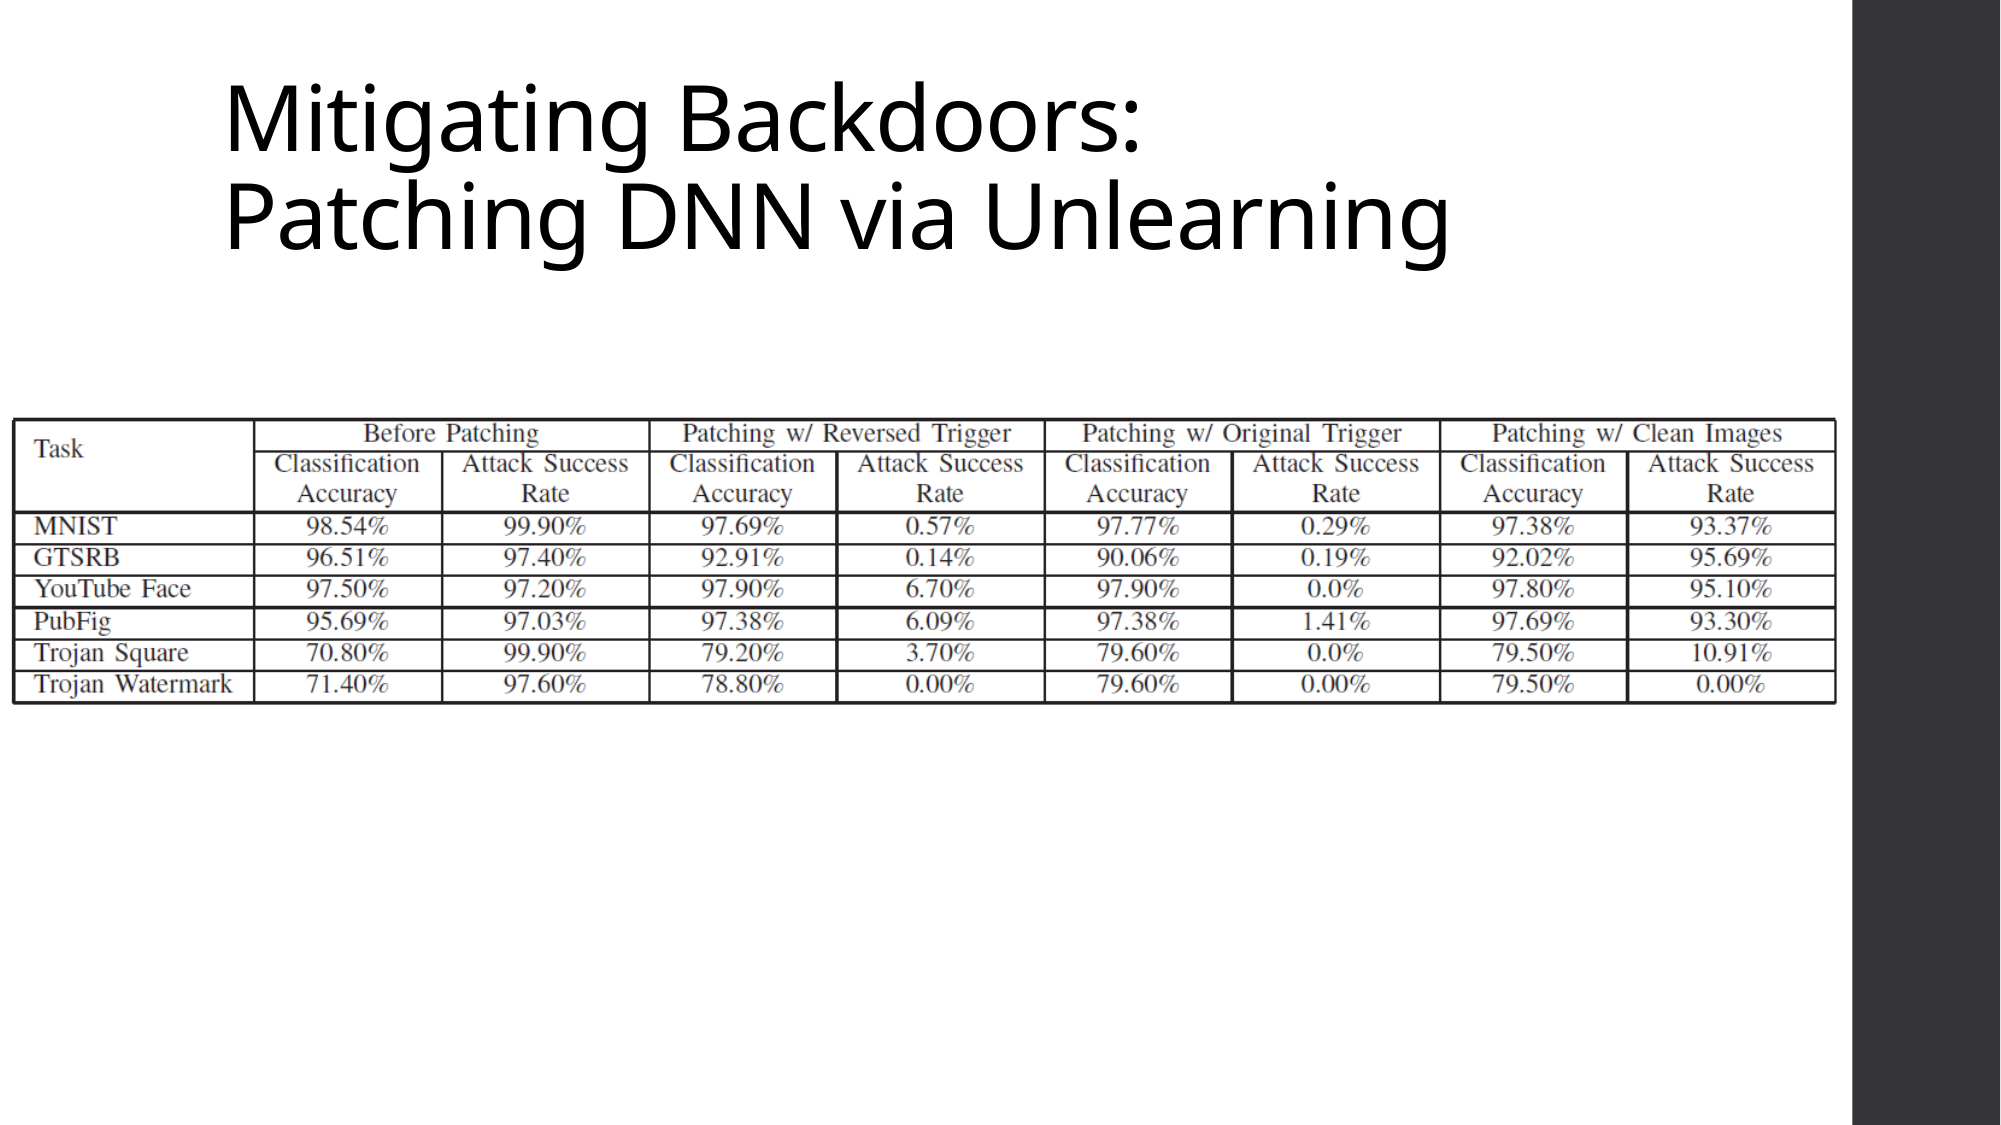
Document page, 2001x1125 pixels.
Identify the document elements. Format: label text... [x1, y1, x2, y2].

picture [6, 412, 1844, 713]
title Mitigating Backdoors: Patching DNN via Unlearning [206, 60, 1797, 278]
